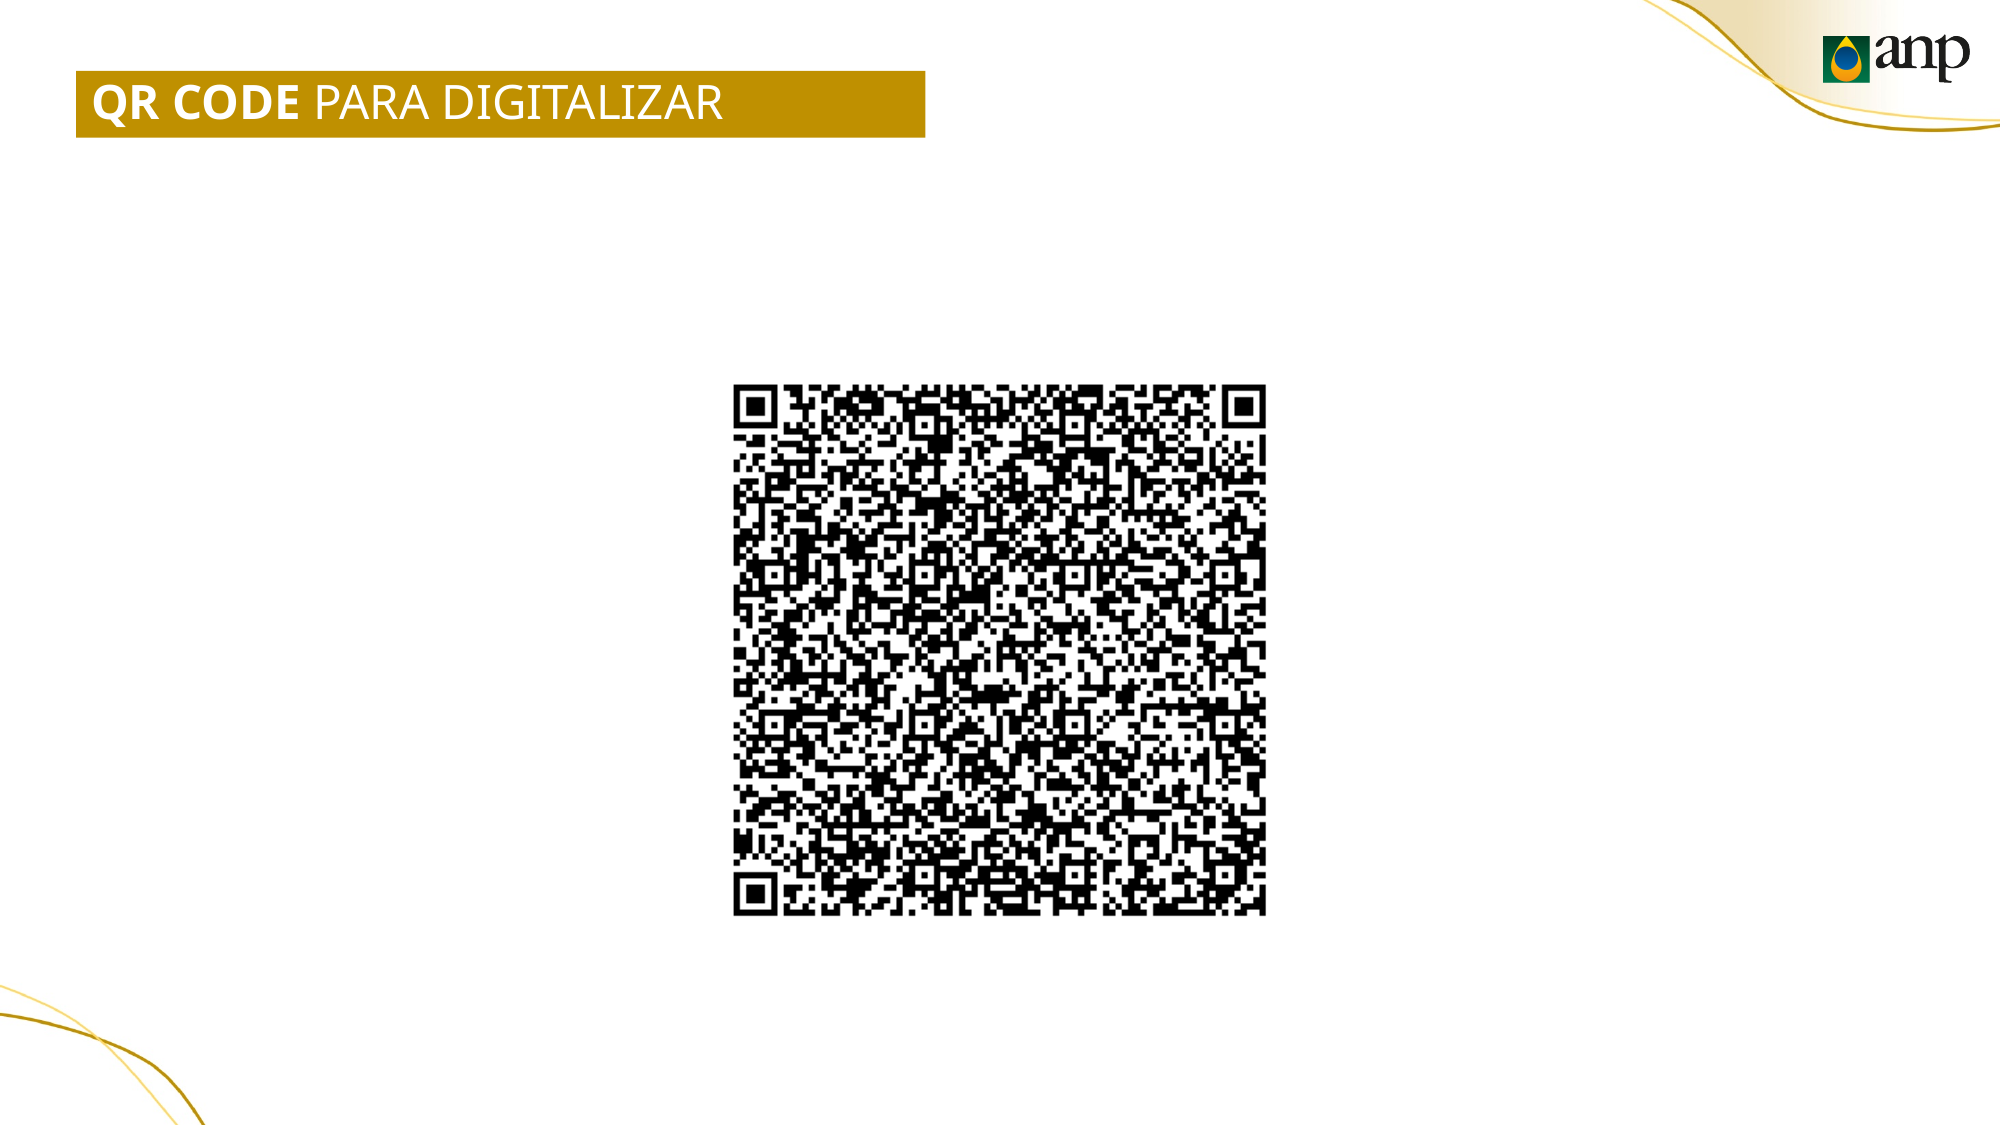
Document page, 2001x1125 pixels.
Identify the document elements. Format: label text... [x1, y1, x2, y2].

title QR CODE PARA DIGITALIZAR [76, 70, 926, 138]
picture [0, 0, 2000, 1125]
